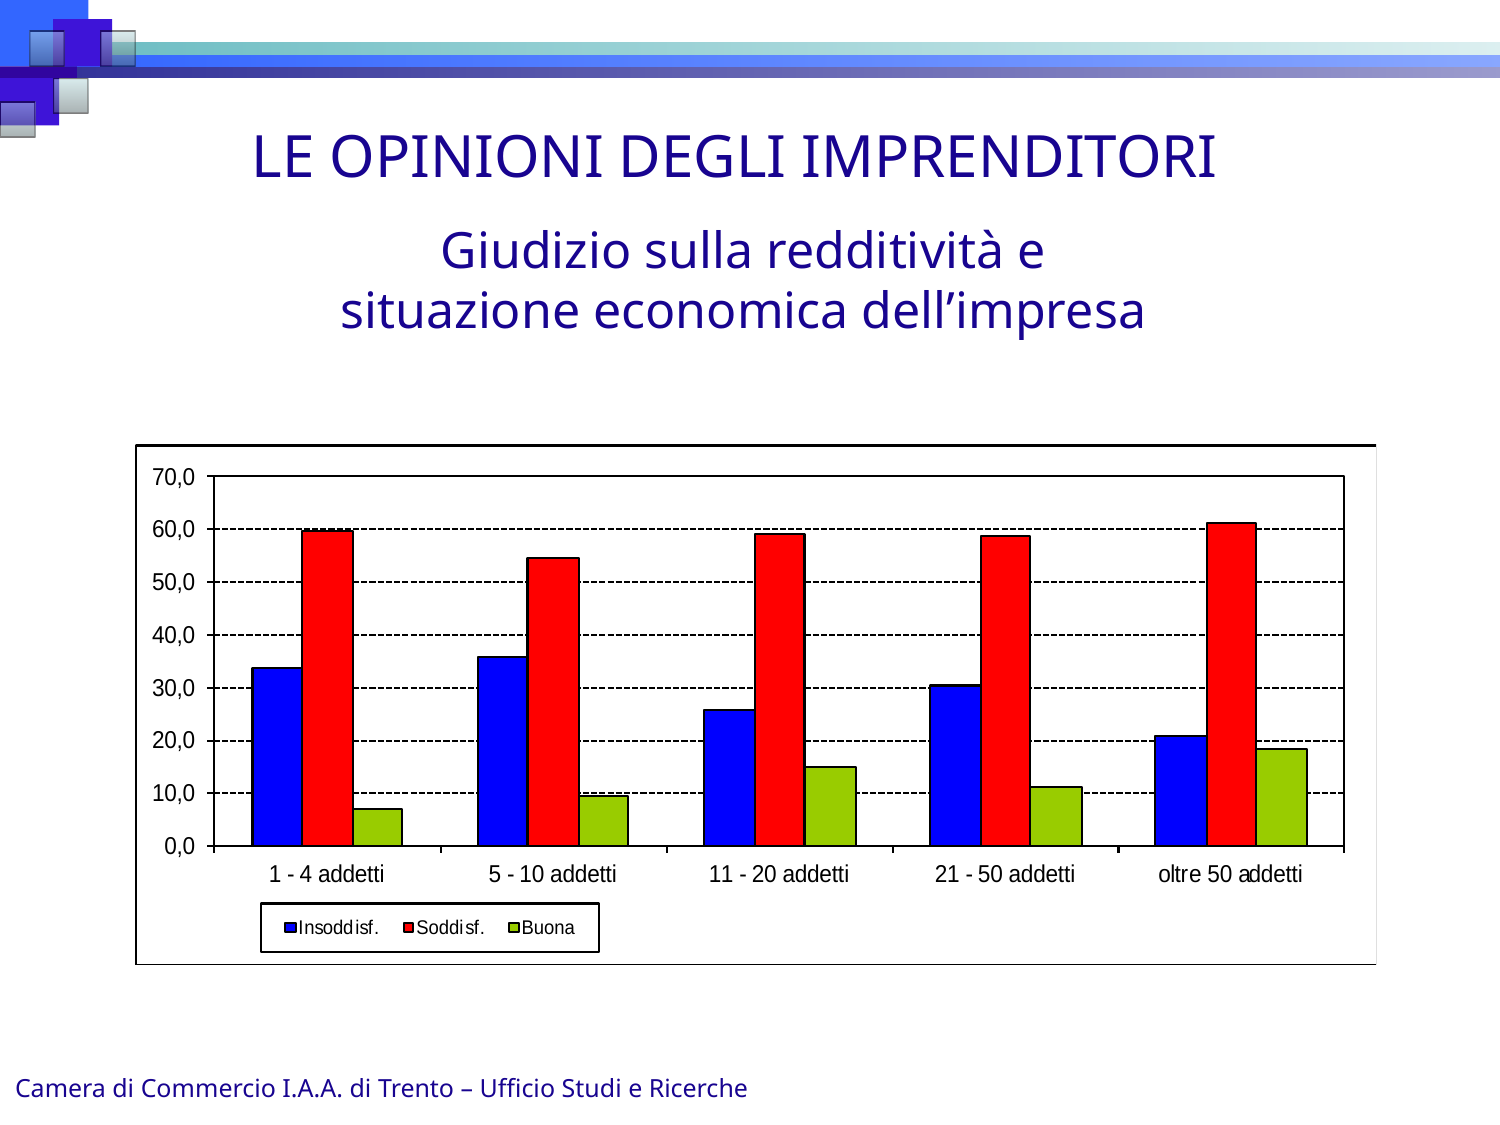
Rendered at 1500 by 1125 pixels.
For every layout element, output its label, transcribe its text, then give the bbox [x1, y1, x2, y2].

picture [134, 444, 1377, 965]
text_box [230, 55, 238, 66]
text_box [173, 55, 177, 66]
slide_number Camera di Commercio I.A.A. di Trento – Ufficio Studi e Ricerche [0, 1064, 768, 1124]
title Giudizio sulla redditività e situazione economica dell’impresa [0, 243, 1500, 372]
text_box LE OPINIONI DEGLI IMPRENDITORI [0, 66, 1500, 243]
